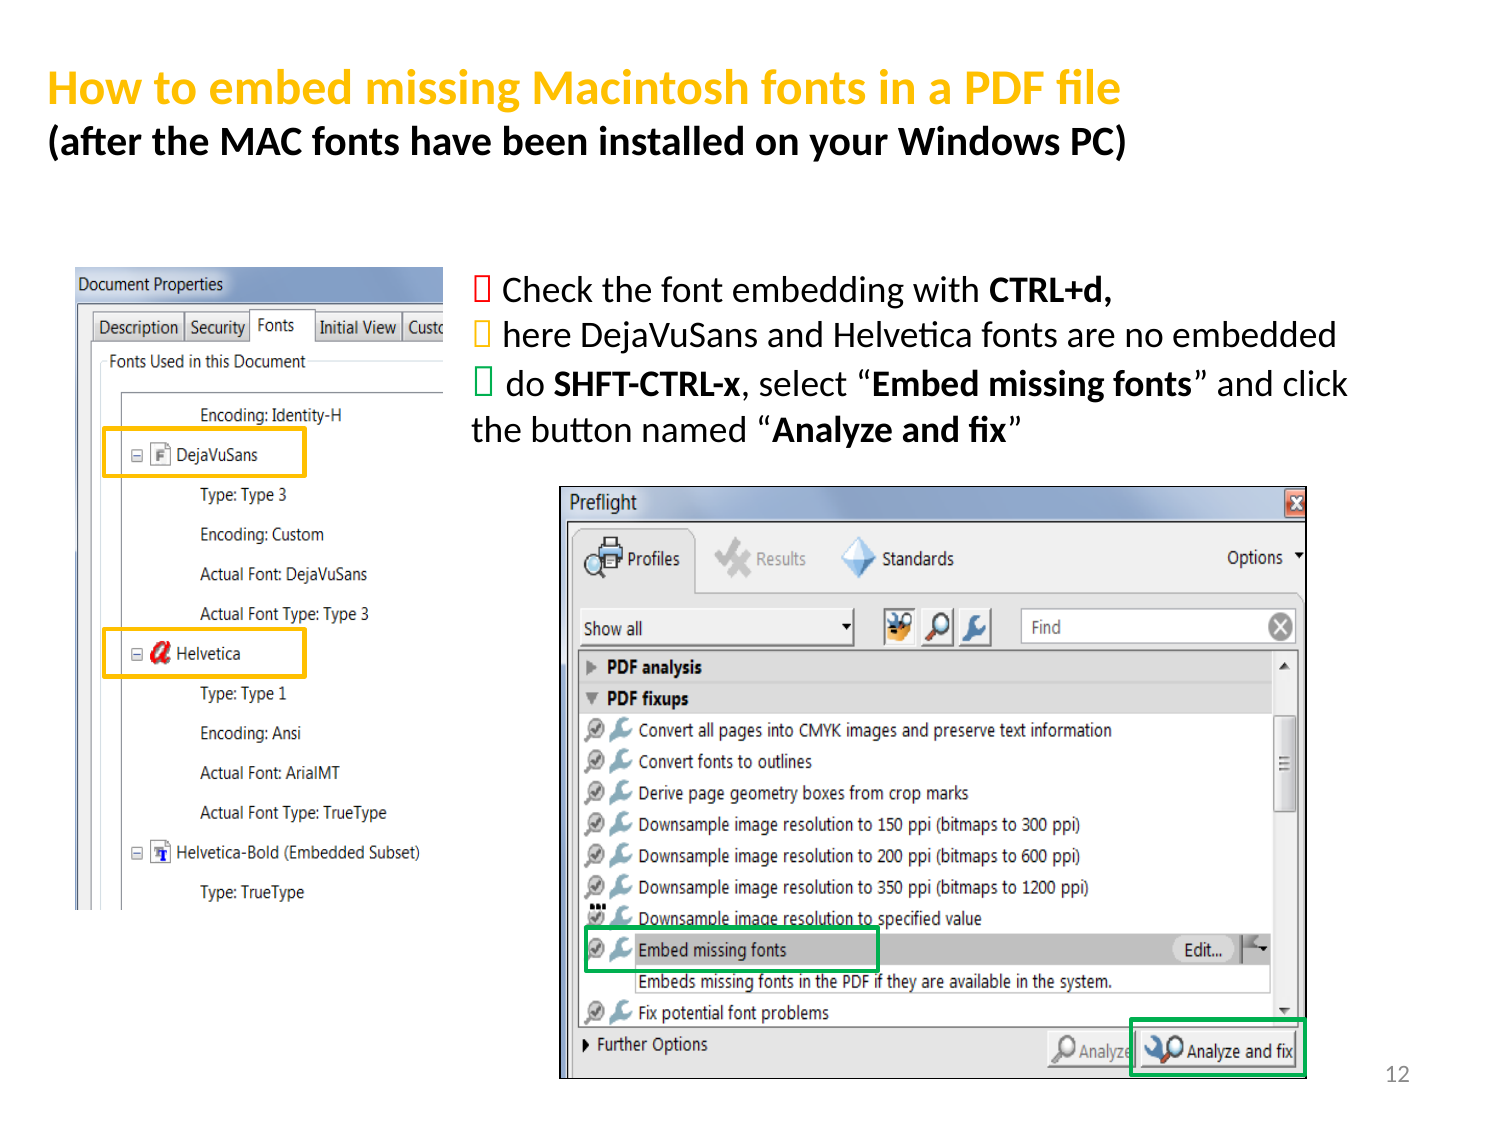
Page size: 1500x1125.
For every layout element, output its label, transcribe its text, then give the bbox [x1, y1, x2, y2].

text_box  Check the font embedding with CTRL+d,  here DejaVuSans and Helvetica fonts are no embedded  do SHFT-CTRL-x, select “Embed missing fonts” and click the button named “Analyze and fix” [456, 257, 1372, 458]
picture [75, 266, 444, 910]
slide_number 12 [1074, 1042, 1425, 1103]
text_box How to embed missing Macintosh fonts in a PDF file (after the MAC fonts have been installed on your Windows PC) [32, 46, 1144, 172]
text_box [560, 486, 1306, 1079]
